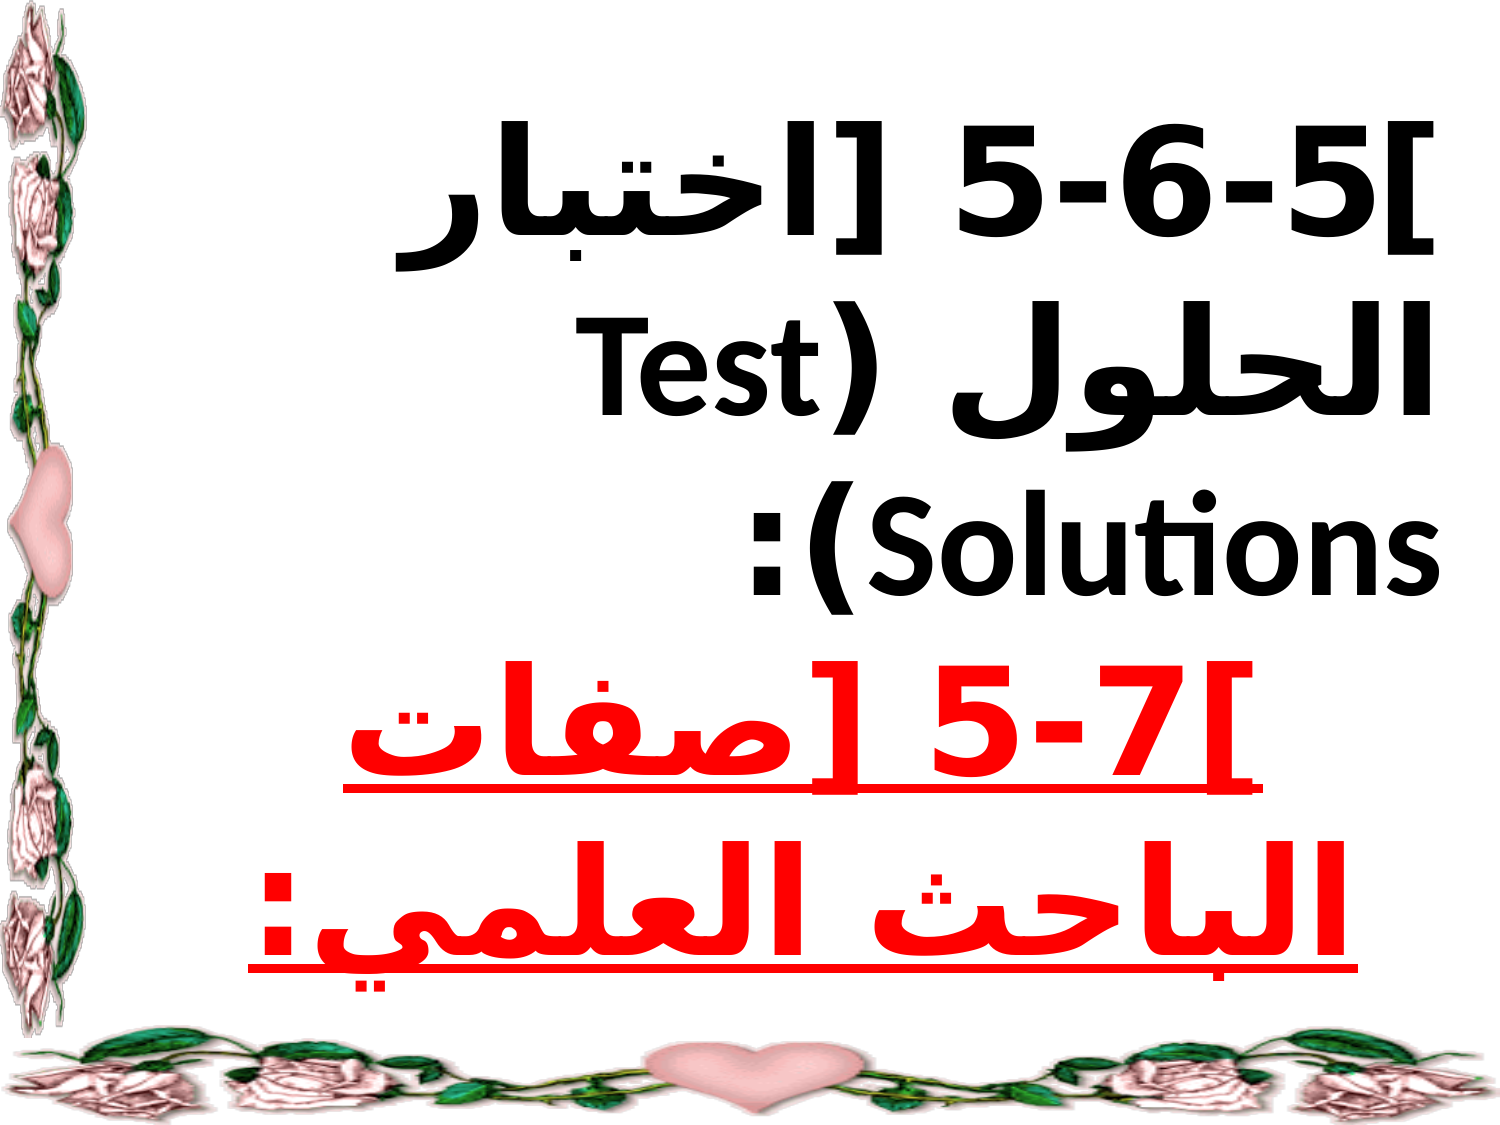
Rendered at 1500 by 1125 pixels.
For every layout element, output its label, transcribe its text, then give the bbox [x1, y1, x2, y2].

text_box ]5-6-5 [اختبار الحلول (Test Solutions): ]5-7 [صفات الباحث العلمي: [147, 78, 1459, 993]
picture [0, 0, 1500, 1125]
